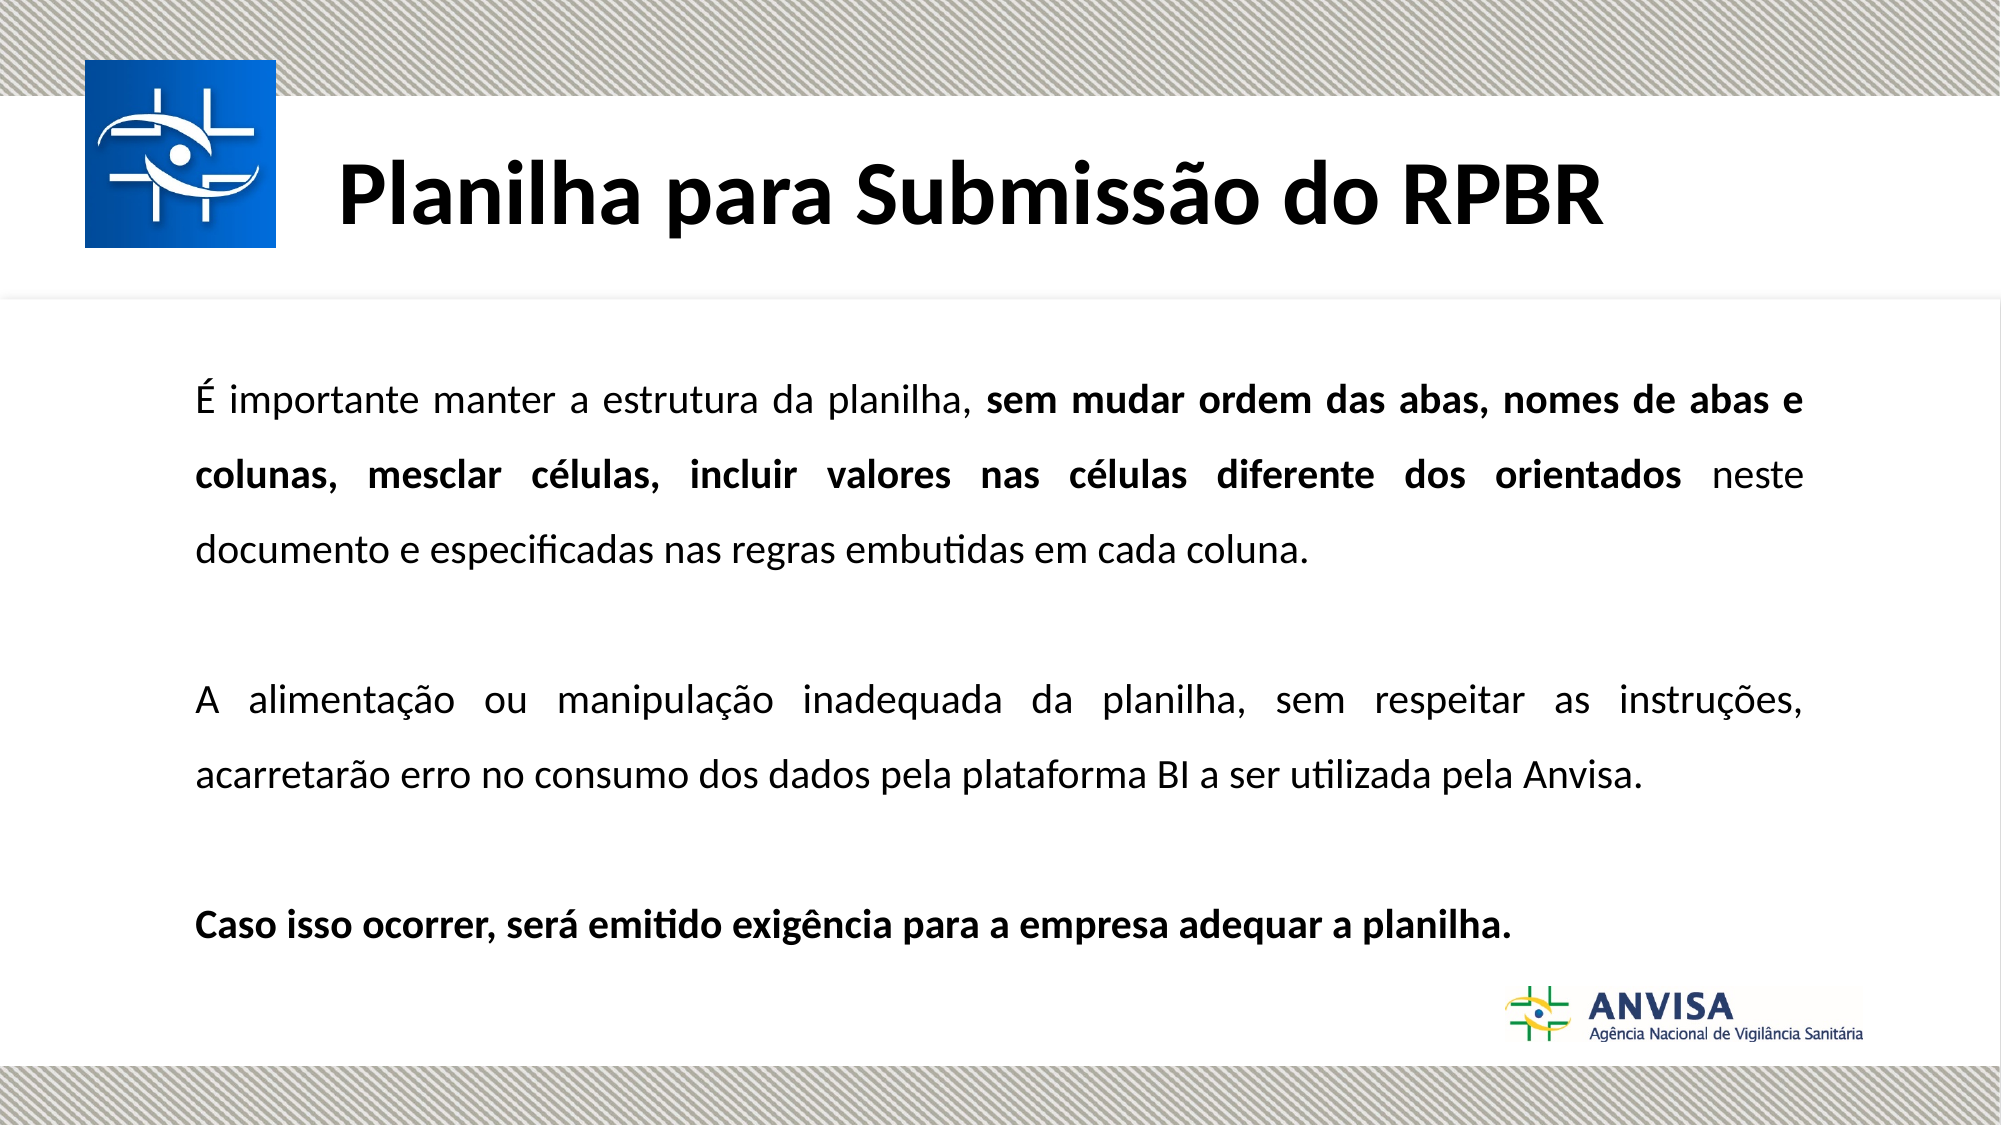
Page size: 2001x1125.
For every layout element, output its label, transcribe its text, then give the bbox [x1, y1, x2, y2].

picture [0, 0, 2000, 248]
picture [0, 1066, 2000, 1125]
text_box É importante manter a estrutura da planilha, sem mudar ordem das abas, nomes de abas e colunas, mesclar células, incluir valores nas células diferente dos orientados neste documento e especificadas nas regras embutidas em cada coluna. A alimentação ou manipulação inadequada da planilha, sem respeitar as instruções, acarretarão erro no consumo dos dados pela plataforma BI a ser utilizada pela Anvisa. Caso isso ocorrer, será emitido exigência para a empresa adequar a planilha. [180, 339, 1820, 1029]
text_box Planilha para Submissão do RPBR [323, 108, 2000, 282]
picture [1505, 986, 1863, 1042]
